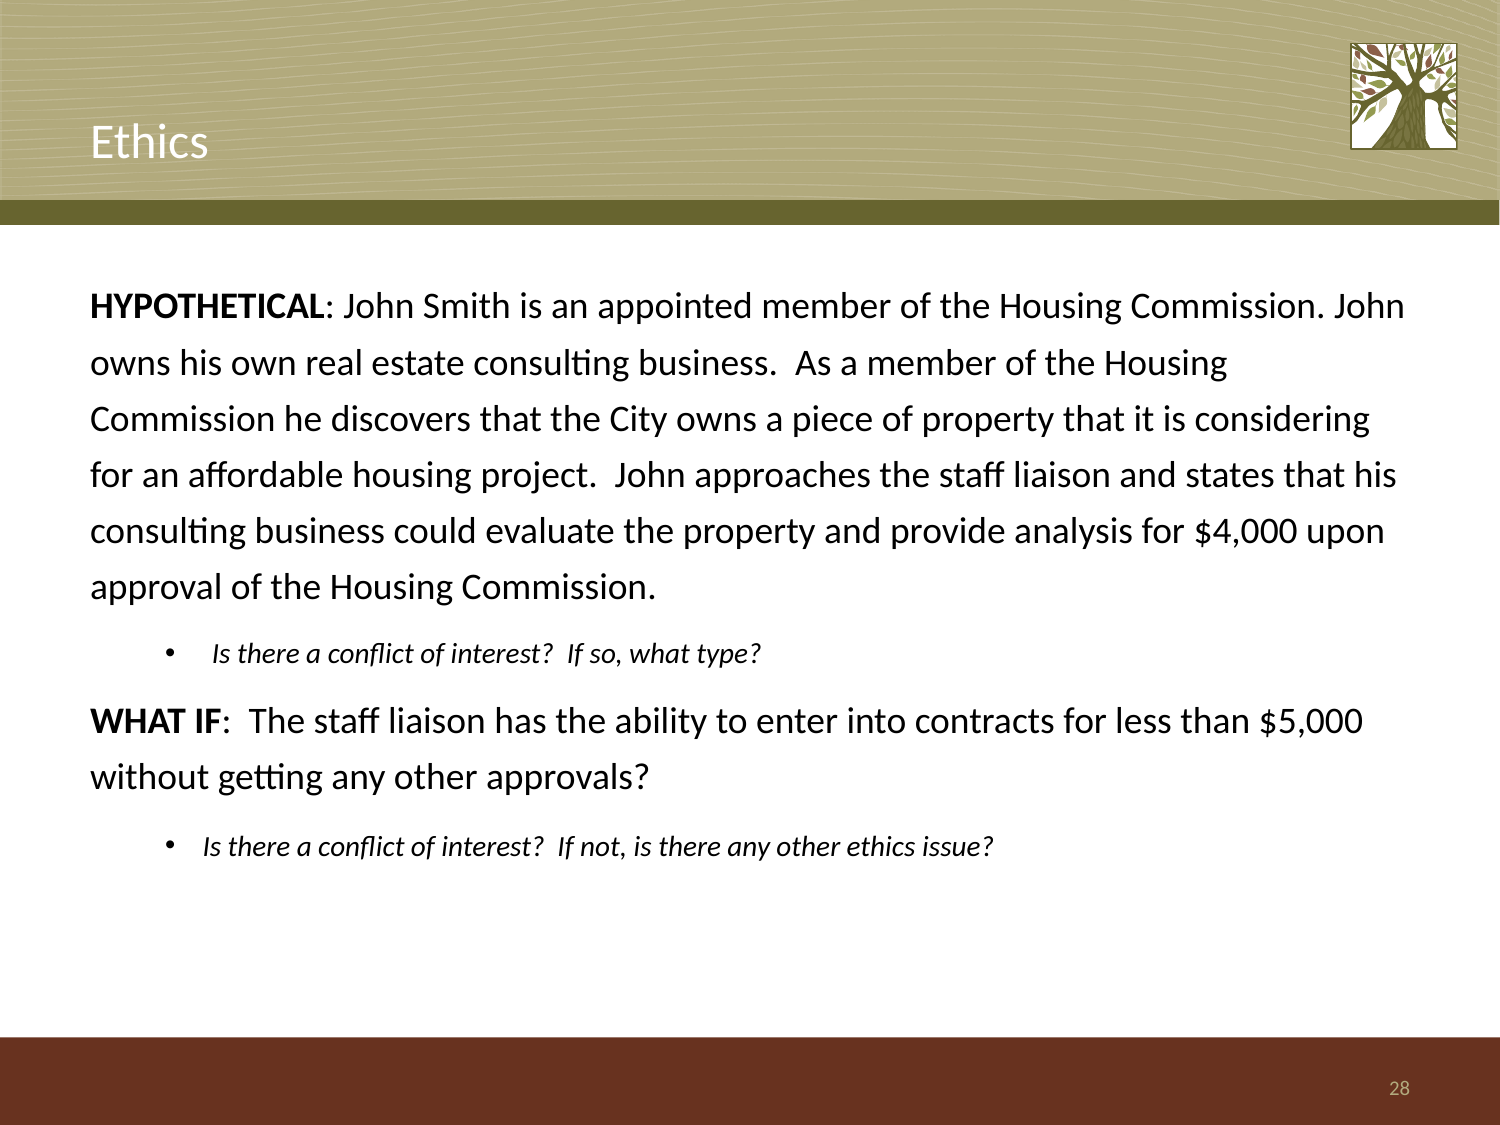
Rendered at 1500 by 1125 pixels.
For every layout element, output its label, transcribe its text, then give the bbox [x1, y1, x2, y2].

list HYPOTHETICAL: John Smith is an appointed member of the Housing Commission. John owns his own real estate consulting business. As a member of the Housing Commission he discovers that the City owns a piece of property that it is considering for an affordable housing project. John approaches the staff liaison and states that his consulting business could evaluate the property and provide analysis for $4,000 upon approval of the Housing Commission. Is there a conflict of interest? If so, what type? WHAT IF: The staff liaison has the ability to enter into contracts for less than $5,000 without getting any other approvals? Is there a conflict of interest? If not, is there any other ethics issue? [74, 262, 1426, 1006]
title Ethics [74, 44, 1426, 233]
picture [0, 0, 1500, 200]
